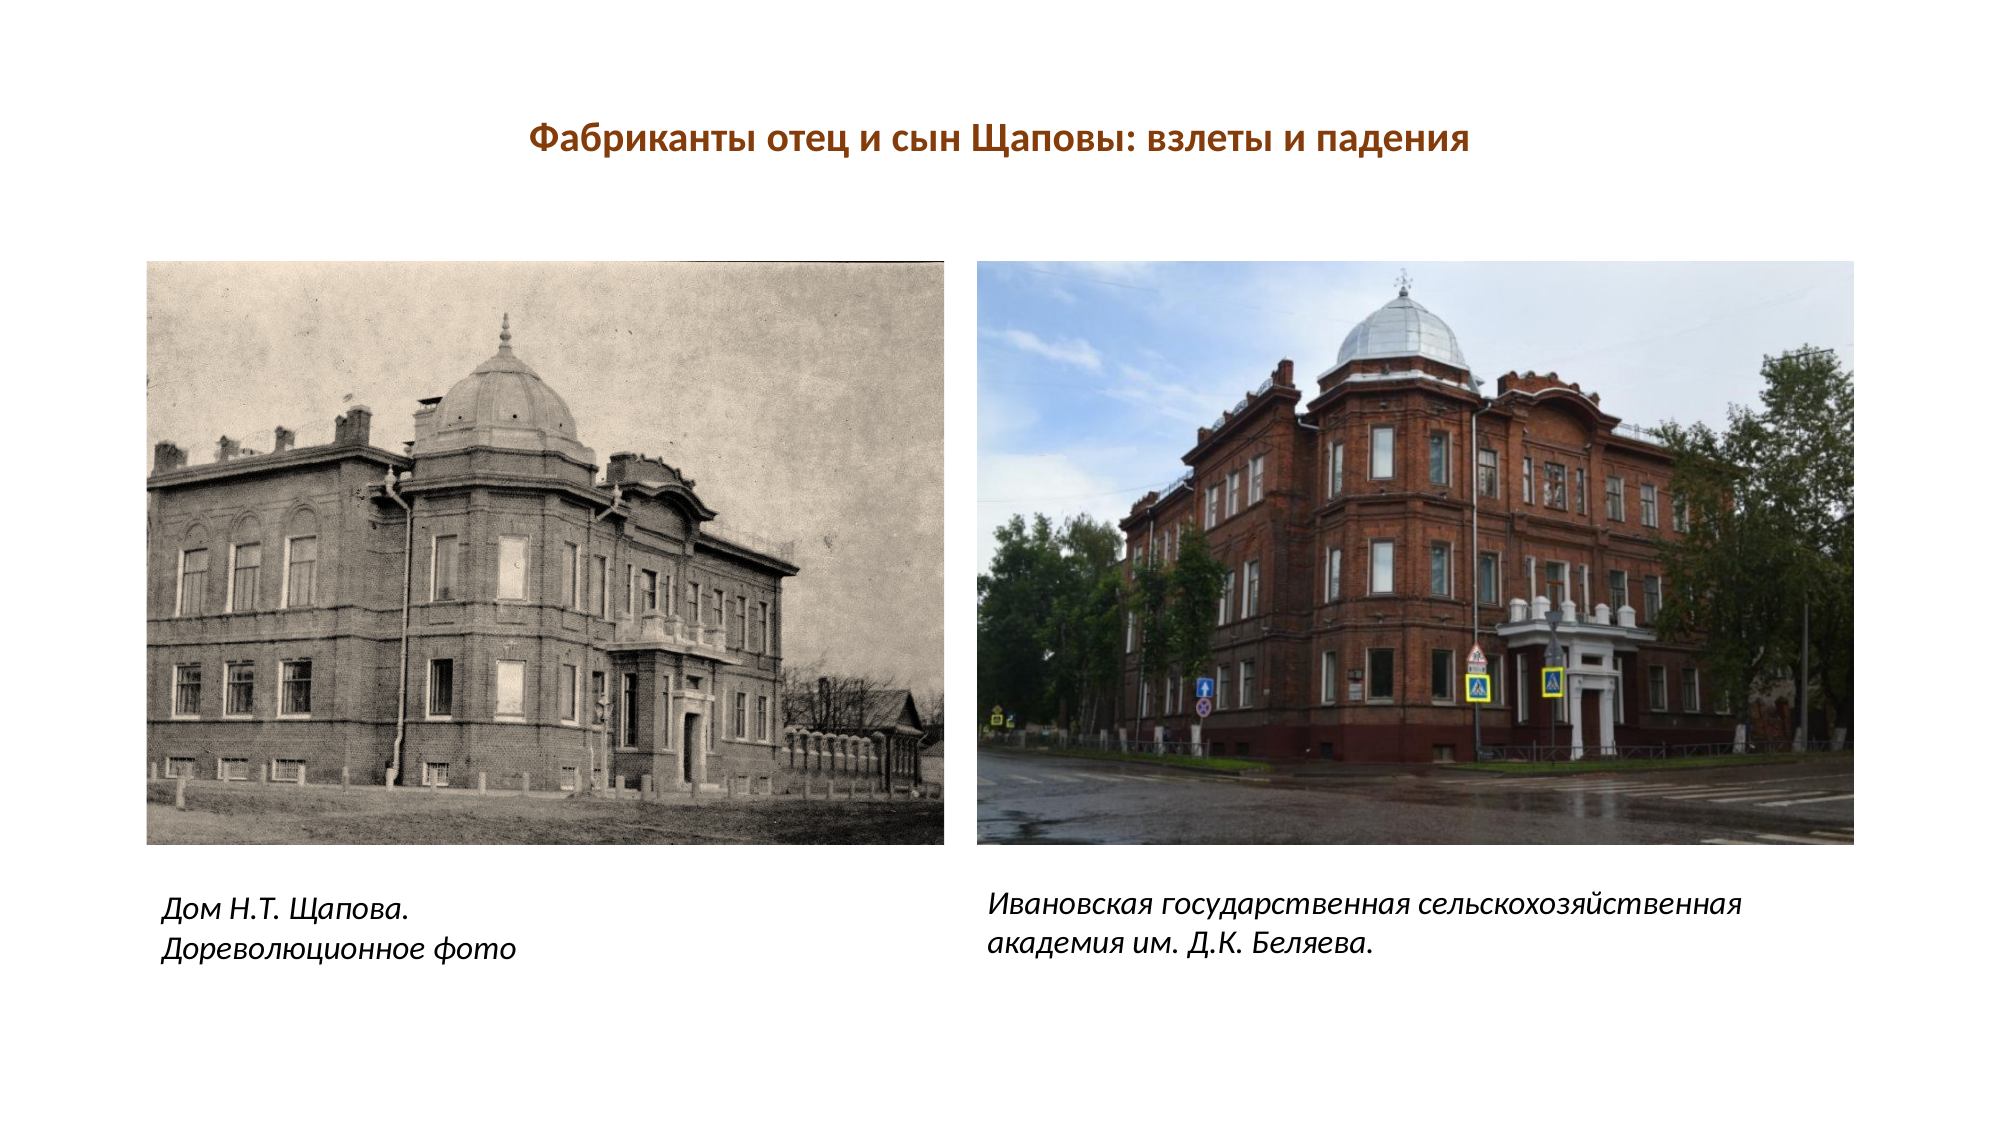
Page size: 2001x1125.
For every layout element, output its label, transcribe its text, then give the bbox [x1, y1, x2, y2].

text_box Фабриканты отец и сын Щаповы: взлеты и падения [323, 101, 1677, 167]
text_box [146, 261, 1854, 975]
